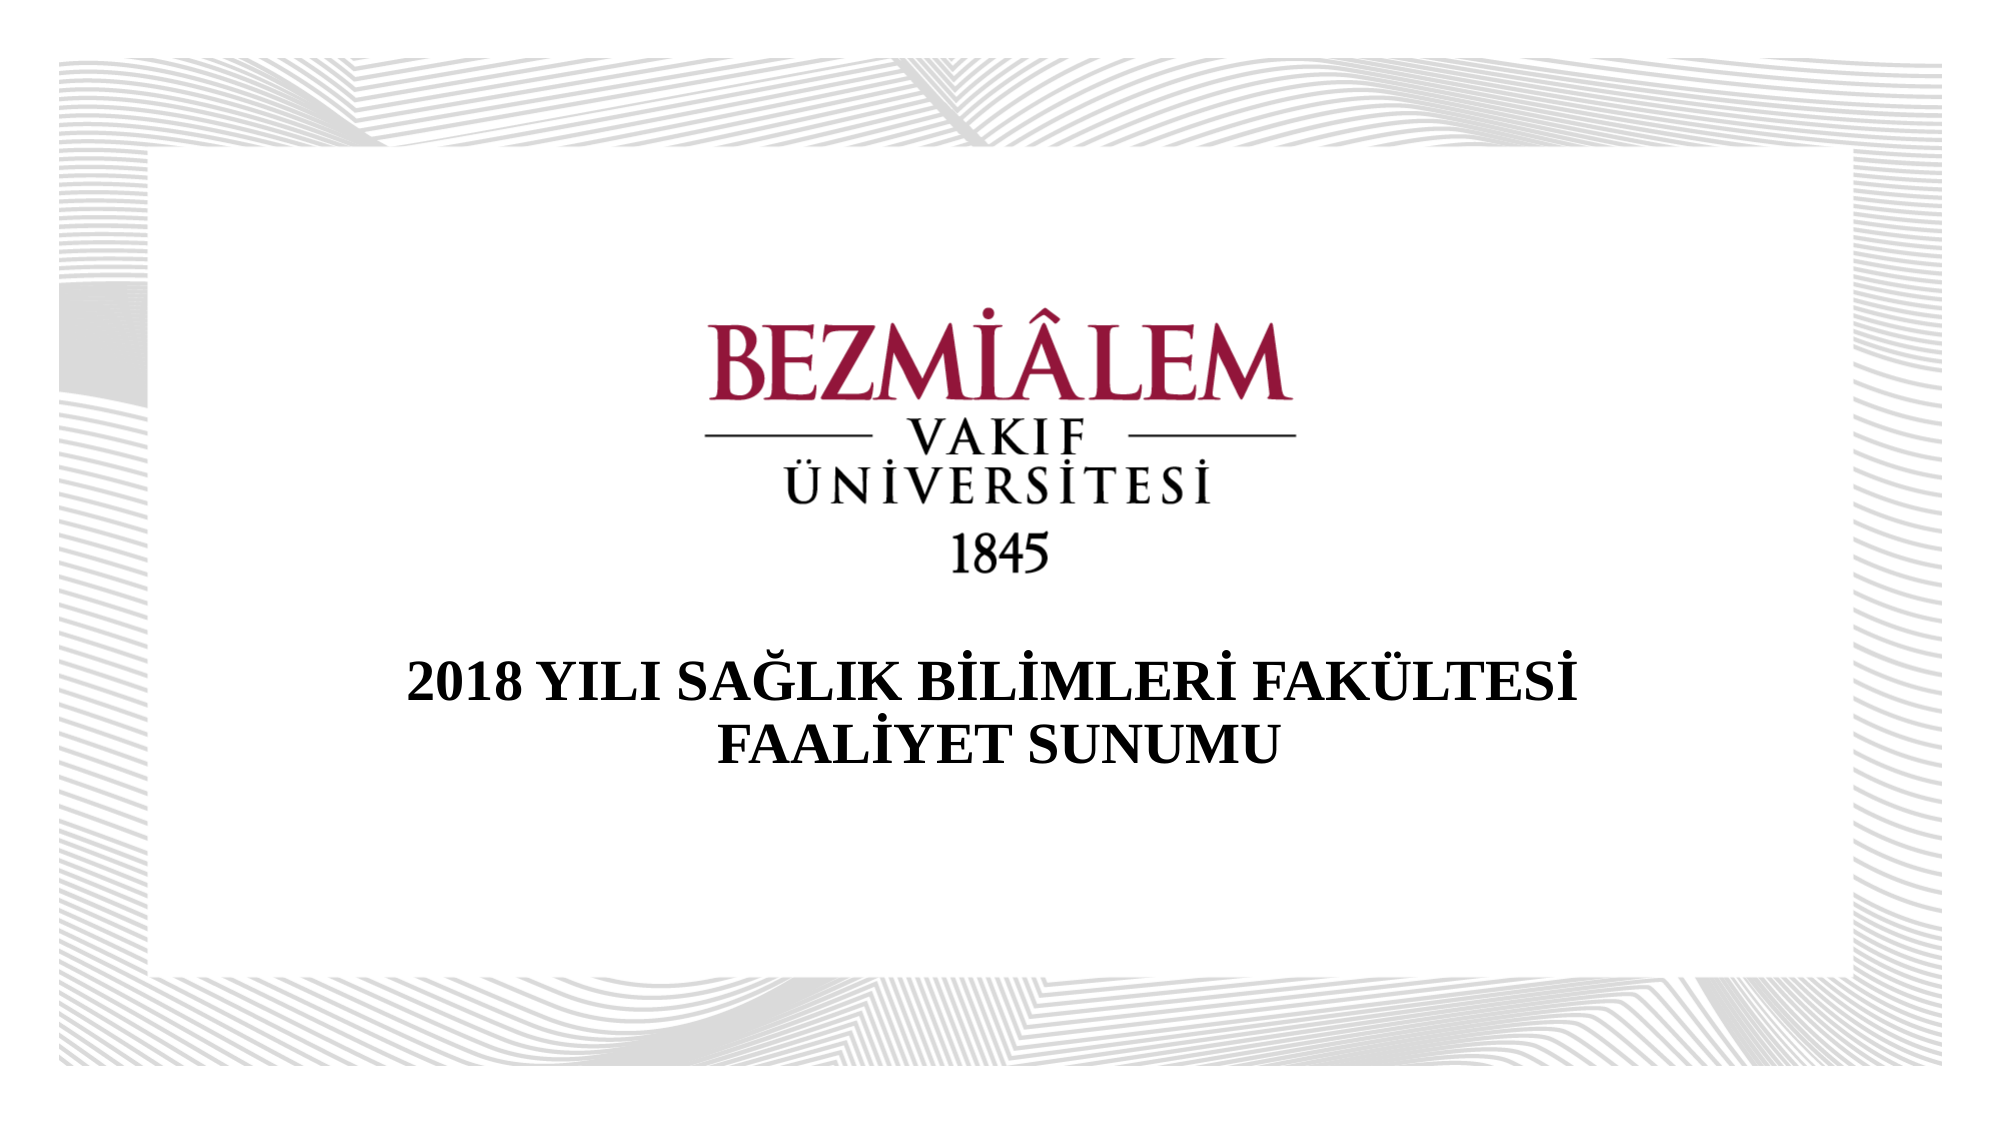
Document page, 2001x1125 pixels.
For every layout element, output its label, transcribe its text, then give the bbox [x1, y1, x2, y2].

picture [0, 0, 2001, 1125]
title 2018 YILI SAĞLIK BİLİMLERİ FAKÜLTESİ FAALİYET SUNUMU [249, 641, 1750, 784]
